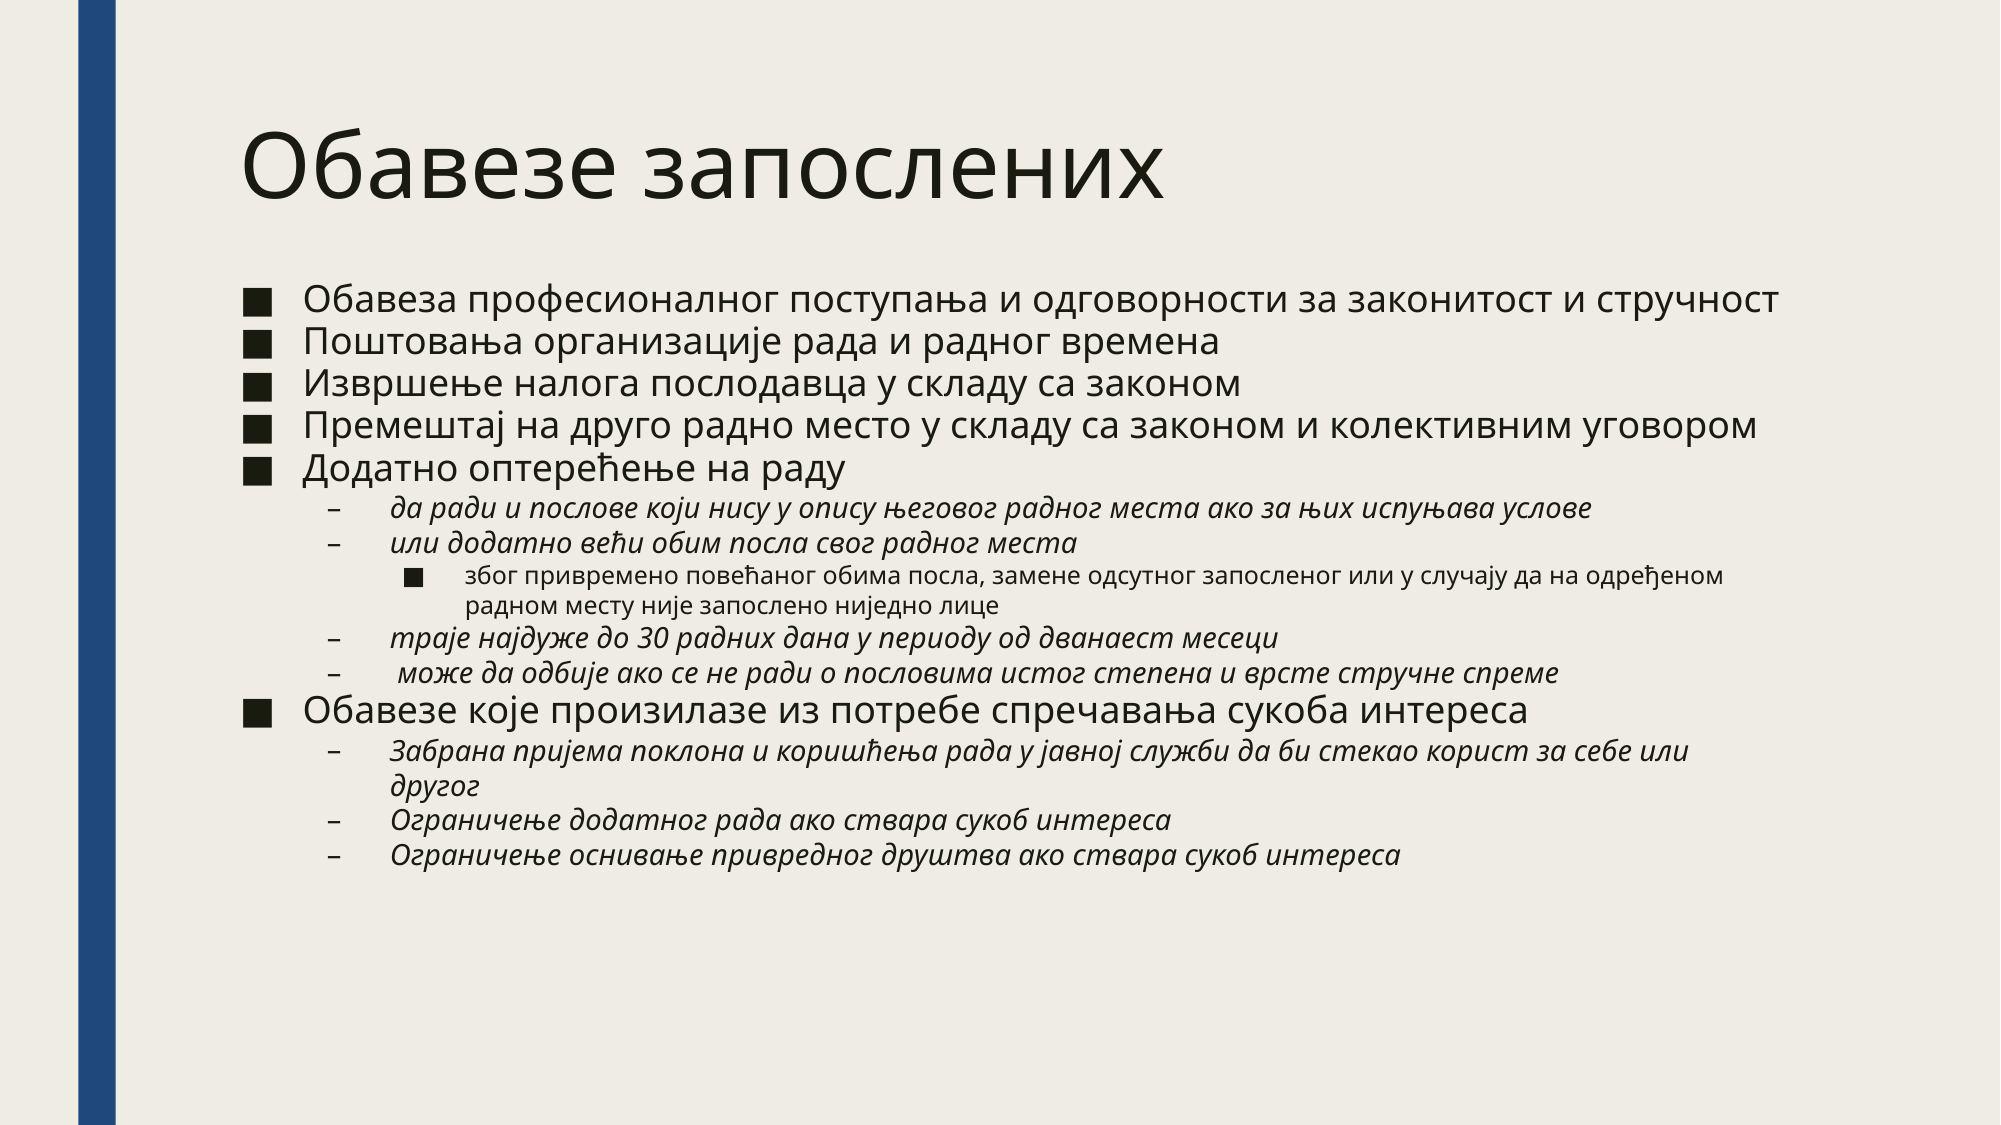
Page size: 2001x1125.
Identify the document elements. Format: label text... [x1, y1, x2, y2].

text_box Обавезе запослених [225, 112, 1800, 271]
text_box Обавеза професионалног поступања и одговорности за законитост и стручност Поштовања организације рада и радног времена Извршење налога послодавца у складу са законом Премештај на друго радно место у складу са законом и колективним уговором Додатно оптерећење на раду да ради и послове који нису у опису његовог радног места ако за њих испуњава услове или додатно већи обим посла свог радног места због привремено повећаног обима посла, замене одсутног запосленог или у случају да на одређеном радном месту није запослено ниједно лице траје најдуже до 30 радних дана у периоду од дванаест месеци може да одбије ако се не ради о пословима истог степена и врсте стручне спреме Обавезе које произилазе из потребе спречавања сукоба интереса Забрана пријема поклона и коришћења рада у јавној служби да би стекао корист за себе или другог Ограничење додатног рада ако ствара сукоб интереса Ограничење оснивање привредног друштва ако ствара сукоб интереса [225, 271, 1800, 1038]
